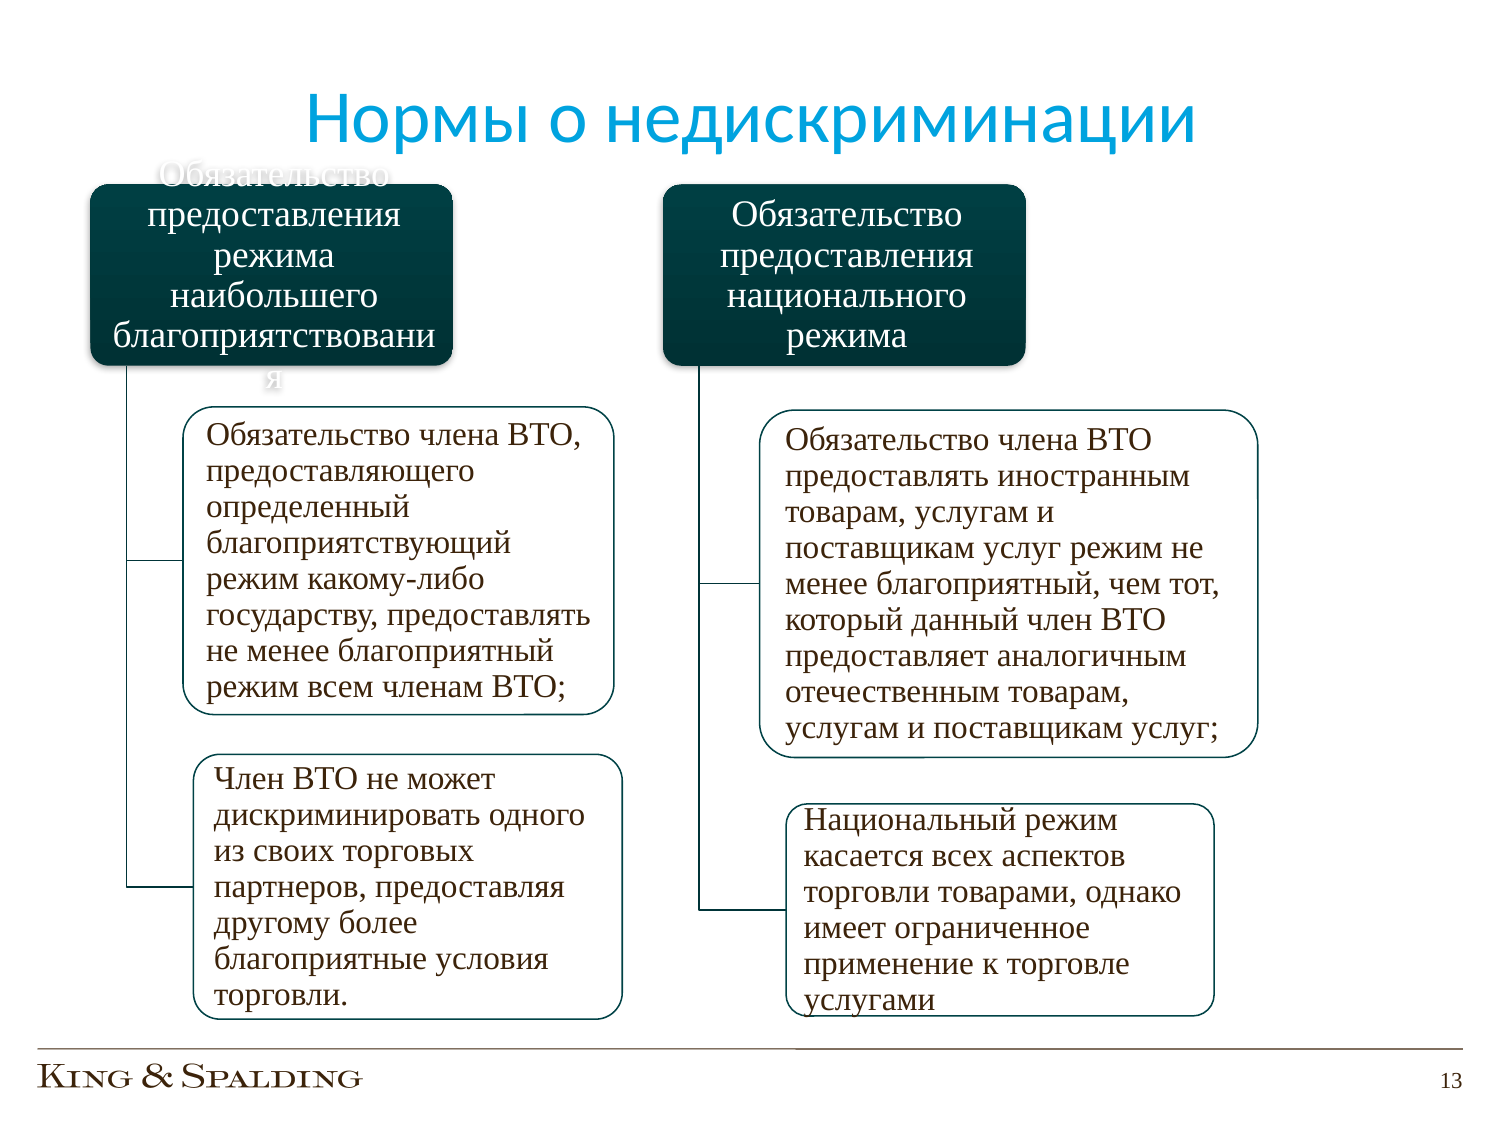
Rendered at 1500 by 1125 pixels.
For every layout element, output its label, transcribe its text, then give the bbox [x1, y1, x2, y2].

picture [36, 1062, 364, 1089]
slide_number 13 [1347, 1058, 1478, 1109]
title Нормы о недискриминации [41, 30, 1463, 207]
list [52, 184, 1424, 1030]
